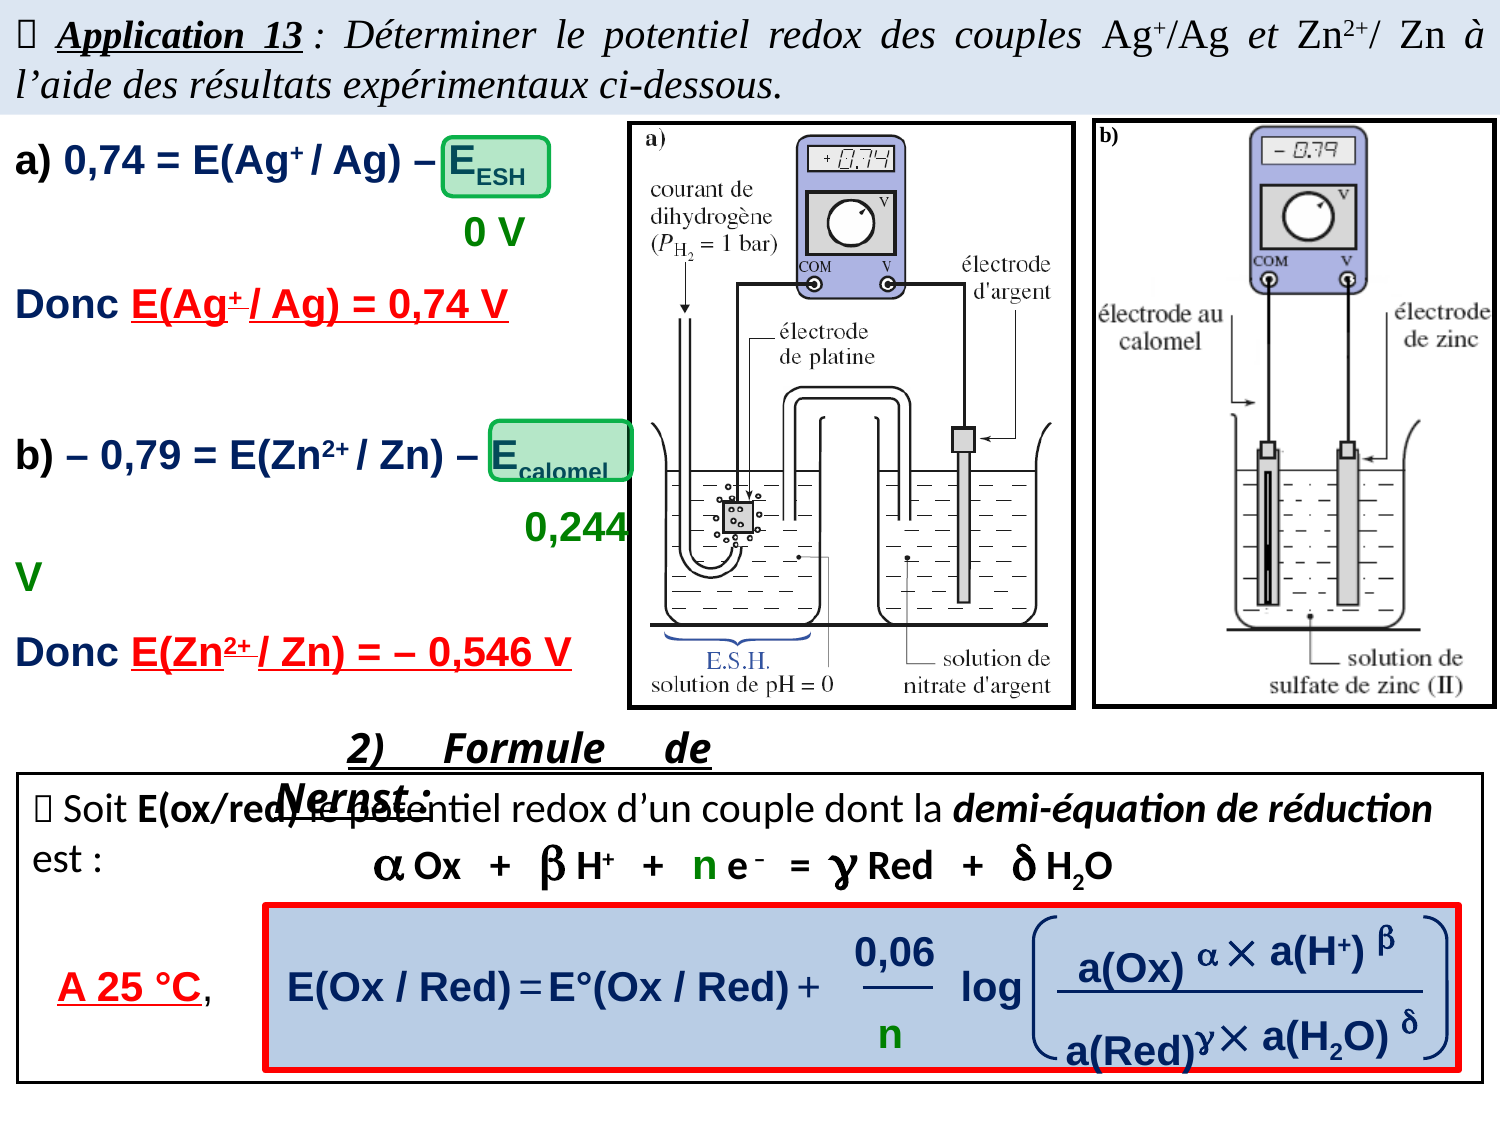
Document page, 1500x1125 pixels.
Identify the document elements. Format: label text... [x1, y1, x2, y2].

text_box [1032, 916, 1448, 1060]
text_box E(Ox / Red) = [214, 952, 533, 1026]
text_box b) – 0,79 = E(Zn2+ / Zn) – Ecalomel 0,244 V Donc E(Zn2+ / Zn) = – 0,546 V [0, 420, 637, 733]
text_box a) 0,74 = E(Ag+ / Ag) – EESH 0 V Donc E(Ag+ / Ag) = 0,74 V [0, 125, 620, 335]
text_box E°(Ox / Red) + [533, 952, 848, 1026]
text_box [487, 418, 626, 482]
text_box a(Red)g [1050, 1059, 1230, 1085]
text_box log [945, 952, 1032, 1018]
text_box 2) Formule de Nernst : [259, 714, 727, 780]
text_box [1084, 113, 1493, 705]
text_box  a(H+) b [1210, 900, 1459, 985]
text_box [264, 903, 1210, 952]
text_box a Ox + b H+ + n e – = g Red + d H2O [358, 822, 1128, 903]
text_box A 25 °C, [42, 952, 214, 1018]
text_box [264, 982, 1050, 1072]
text_box  Soit E(ox/red) le potentiel redox d’un couple dont la demi-équation de réduction est : [17, 773, 1483, 1083]
text_box  Application 13 : Déterminer le potentiel redox des couples Ag+/Ag et Zn2+/ Zn à l’aide des résultats expérimentaux ci-dessous. [0, 0, 1500, 115]
text_box n [862, 999, 919, 1065]
text_box [1451, 903, 1461, 1072]
text_box  a(H2O) d [1202, 984, 1451, 1073]
picture [631, 124, 1072, 706]
text_box [440, 135, 552, 199]
text_box 0,06 [839, 916, 951, 982]
